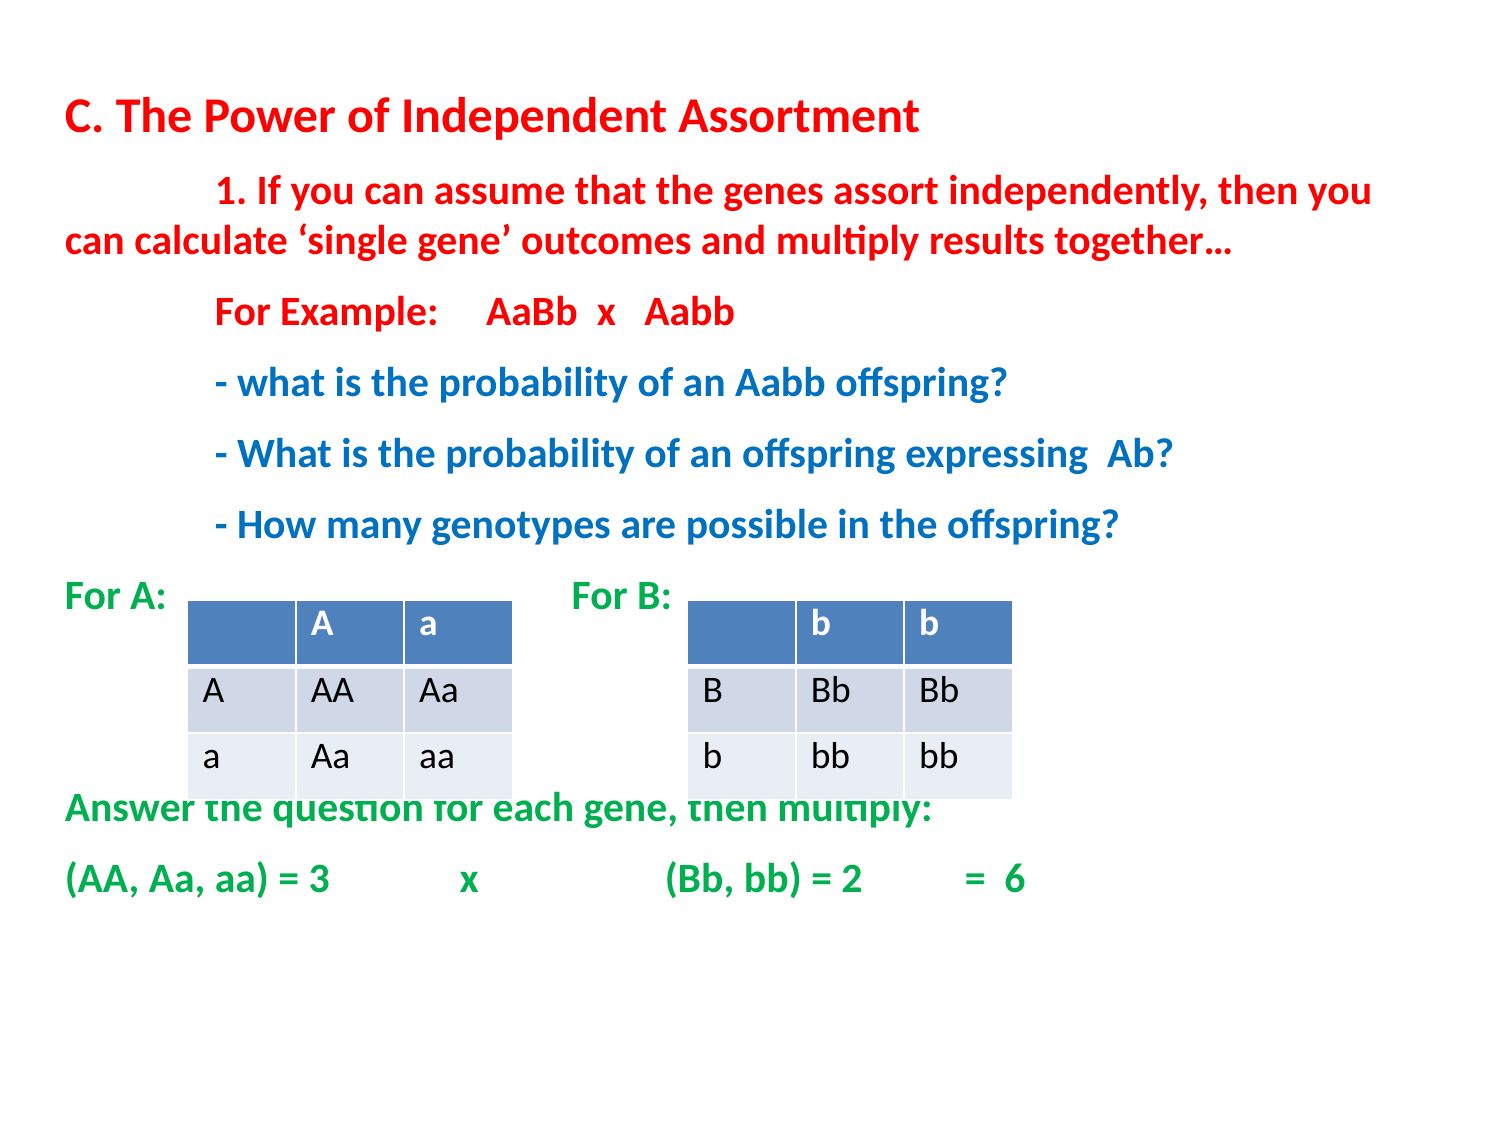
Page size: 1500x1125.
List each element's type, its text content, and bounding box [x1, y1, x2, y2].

table_cell Aa [297, 734, 403, 799]
table_header A [297, 601, 403, 664]
text_box C. The Power of Independent Assortment 1. If you can assume that the genes assort independently, then you can calculate ‘single gene’ outcomes and multiply results together… For Example: AaBb x Aabb - what is the probability of an Aabb offspring? - What is the probability of an offspring expressing Ab? - How many genotypes are possible in the offspring? For A: For B: Answer the question for each gene, then multiply: (AA, Aa, aa) = 3 x (Bb, bb) = 2 = 6 [50, 75, 1425, 980]
table_cell aa [405, 734, 512, 799]
table_cell bb [797, 734, 903, 799]
table_cell B [688, 669, 795, 732]
table_cell Aa [405, 669, 512, 732]
table_cell a [188, 734, 295, 799]
table_cell AA [297, 669, 403, 732]
table_header b [905, 601, 1012, 664]
table_cell Bb [797, 669, 903, 732]
table_header a [405, 601, 512, 664]
table_header [188, 601, 295, 664]
table_cell Bb [905, 669, 1012, 732]
table_cell bb [905, 734, 1012, 799]
table_header [688, 601, 795, 664]
table_cell b [688, 734, 795, 799]
table_cell A [188, 669, 295, 732]
table_header b [797, 601, 903, 664]
